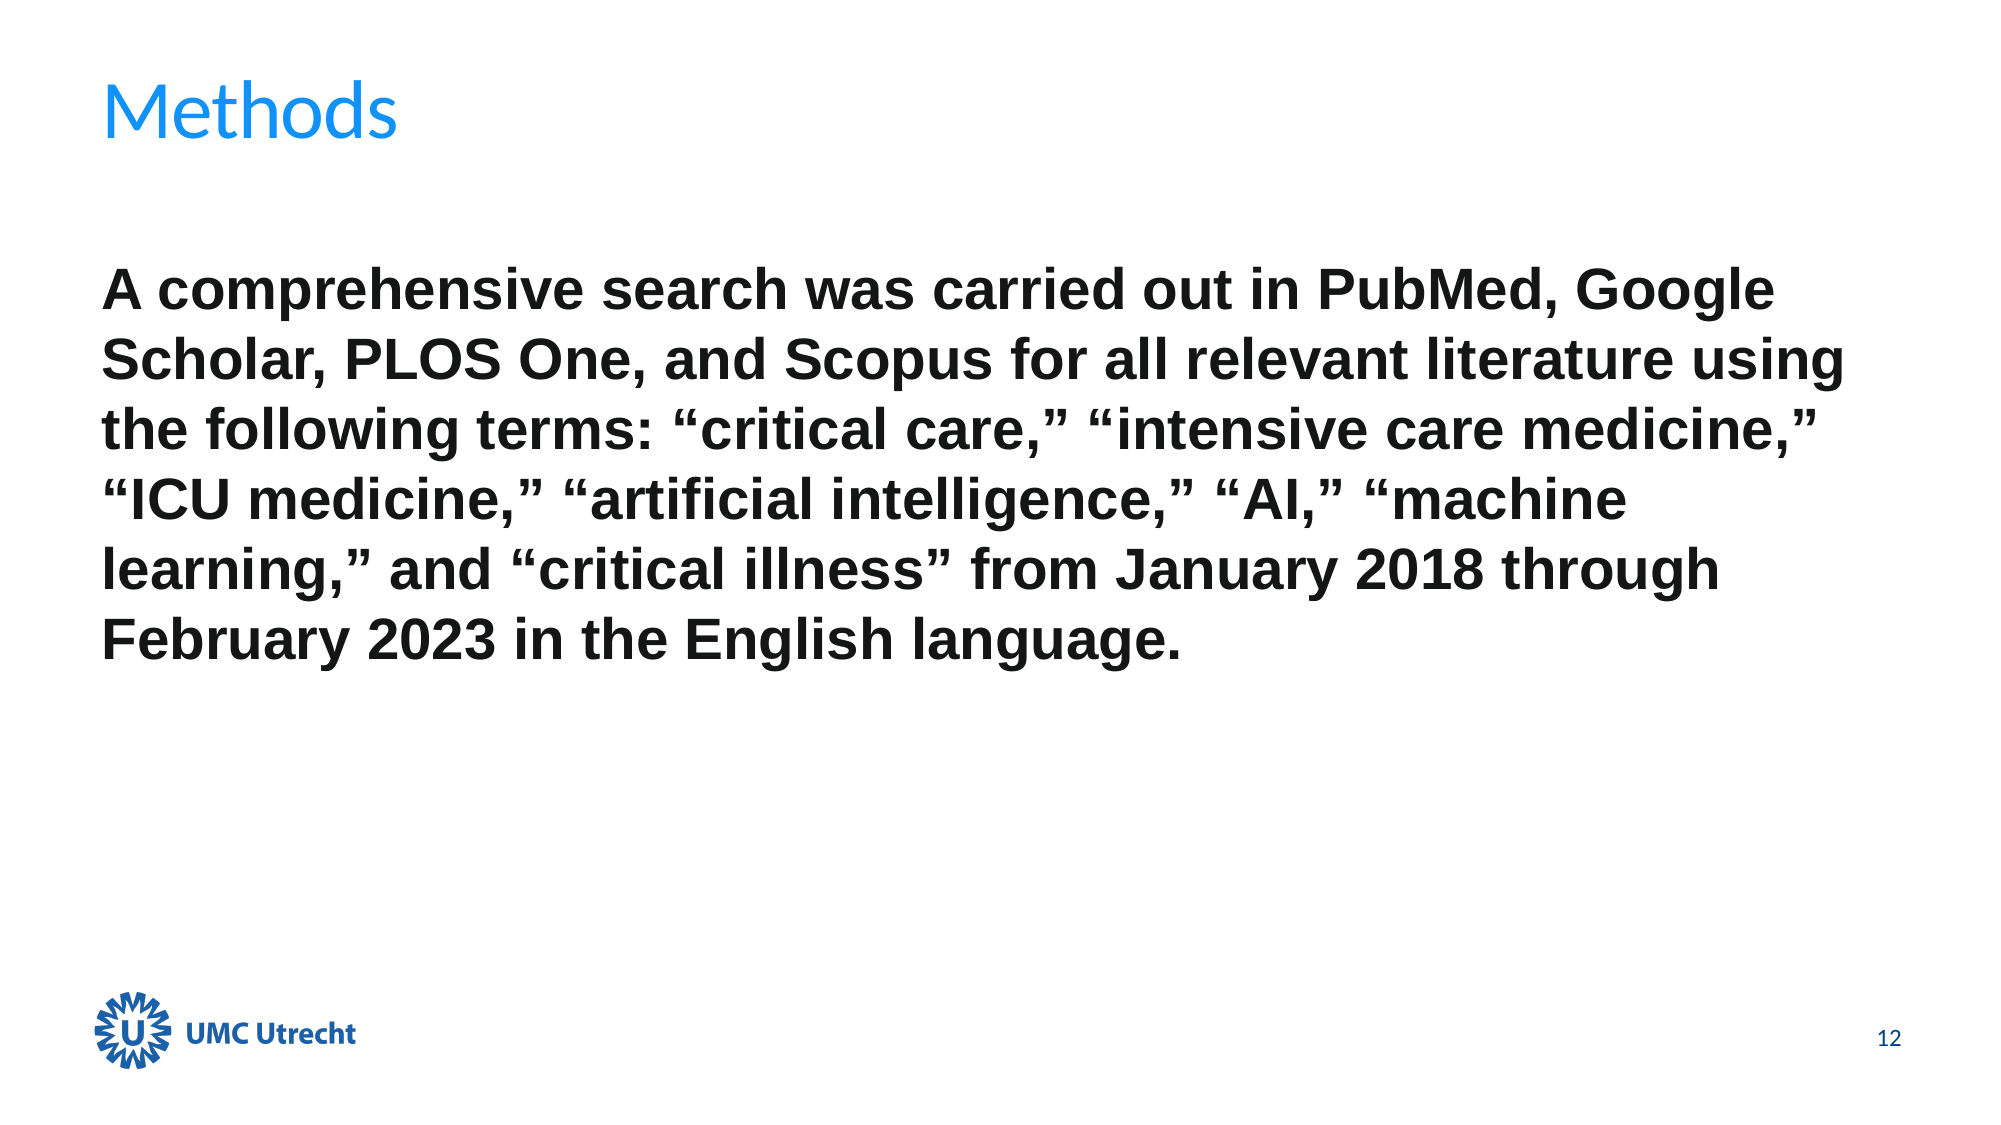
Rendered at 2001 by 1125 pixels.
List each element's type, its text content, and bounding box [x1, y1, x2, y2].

title Methods [101, 75, 1903, 184]
list A comprehensive search was carried out in PubMed, Google Scholar, PLOS One, and Scopus for all relevant literature using the following terms: “critical care,” “intensive care medicine,” “ICU medicine,” “artificial intelligence,” “AI,” “machine learning,” and “critical illness” from January 2018 through February 2023 in the English language. [101, 250, 1901, 960]
picture [94, 992, 356, 1069]
slide_number 12 [1842, 1015, 1902, 1057]
